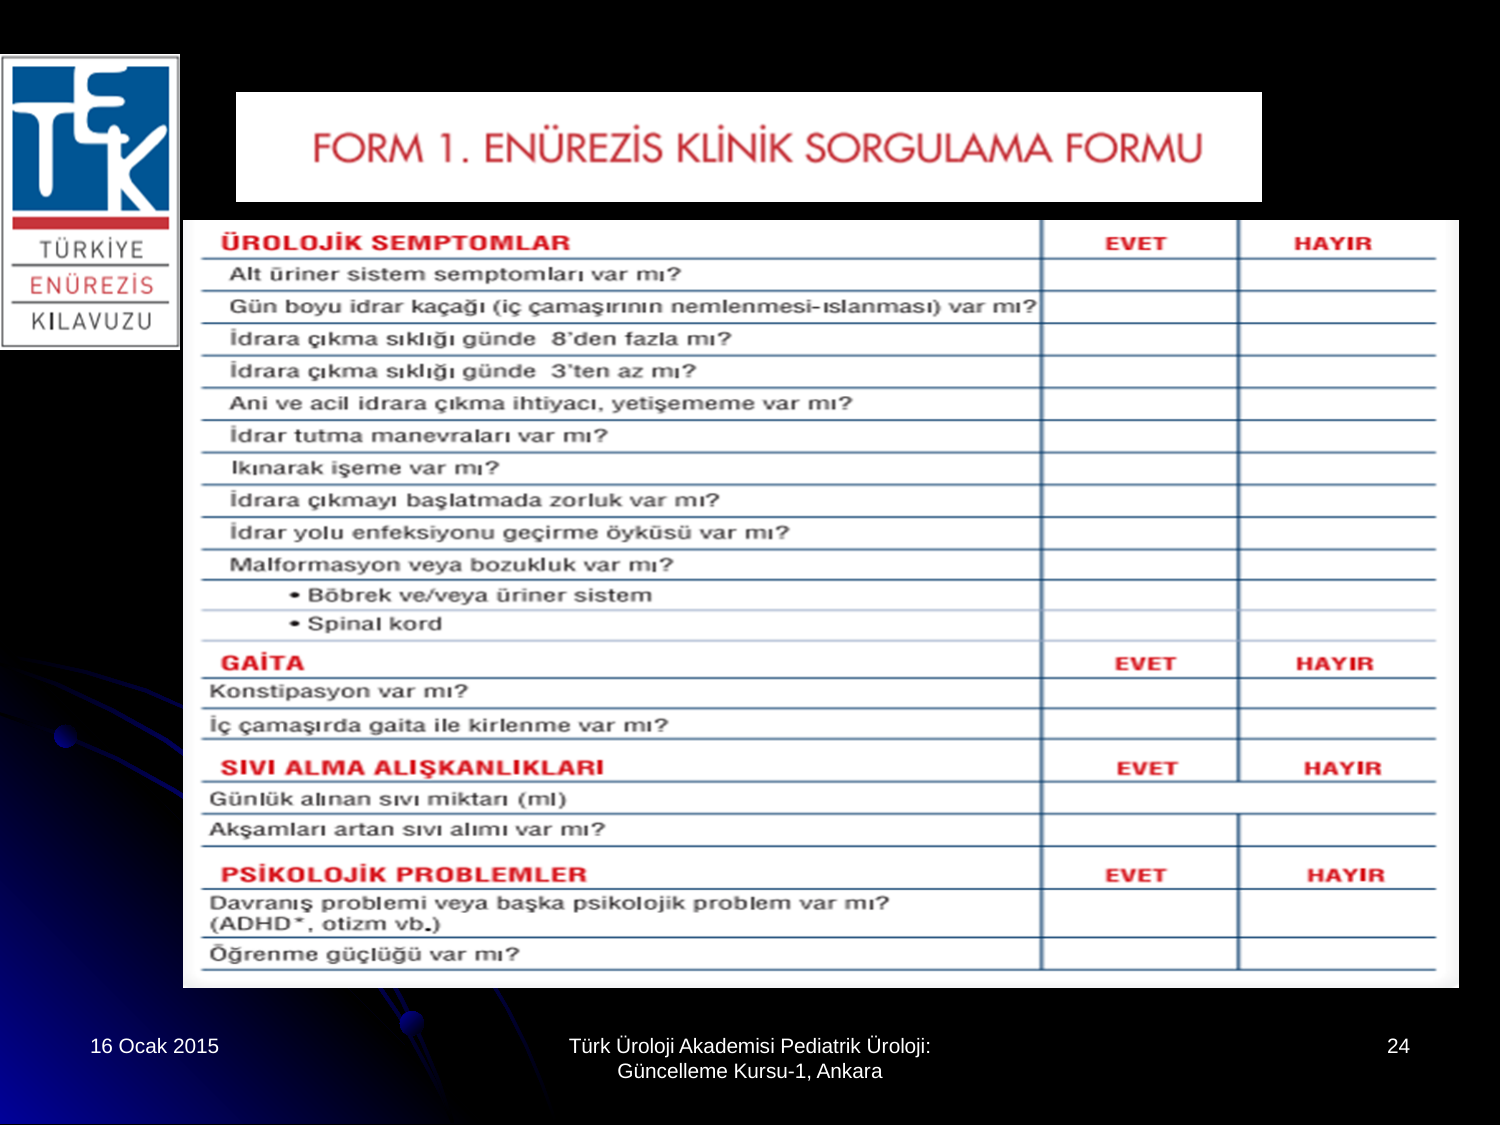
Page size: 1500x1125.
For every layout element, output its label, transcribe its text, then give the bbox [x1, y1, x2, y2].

footer Türk Üroloji Akademisi Pediatrik Üroloji: Güncelleme Kursu-1, Ankara [512, 1024, 988, 1101]
slide_number 16 Ocak 2015 [74, 1024, 426, 1101]
picture [235, 92, 1262, 203]
picture [183, 220, 1459, 988]
slide_number 24 [1074, 1024, 1426, 1101]
picture [0, 54, 181, 350]
